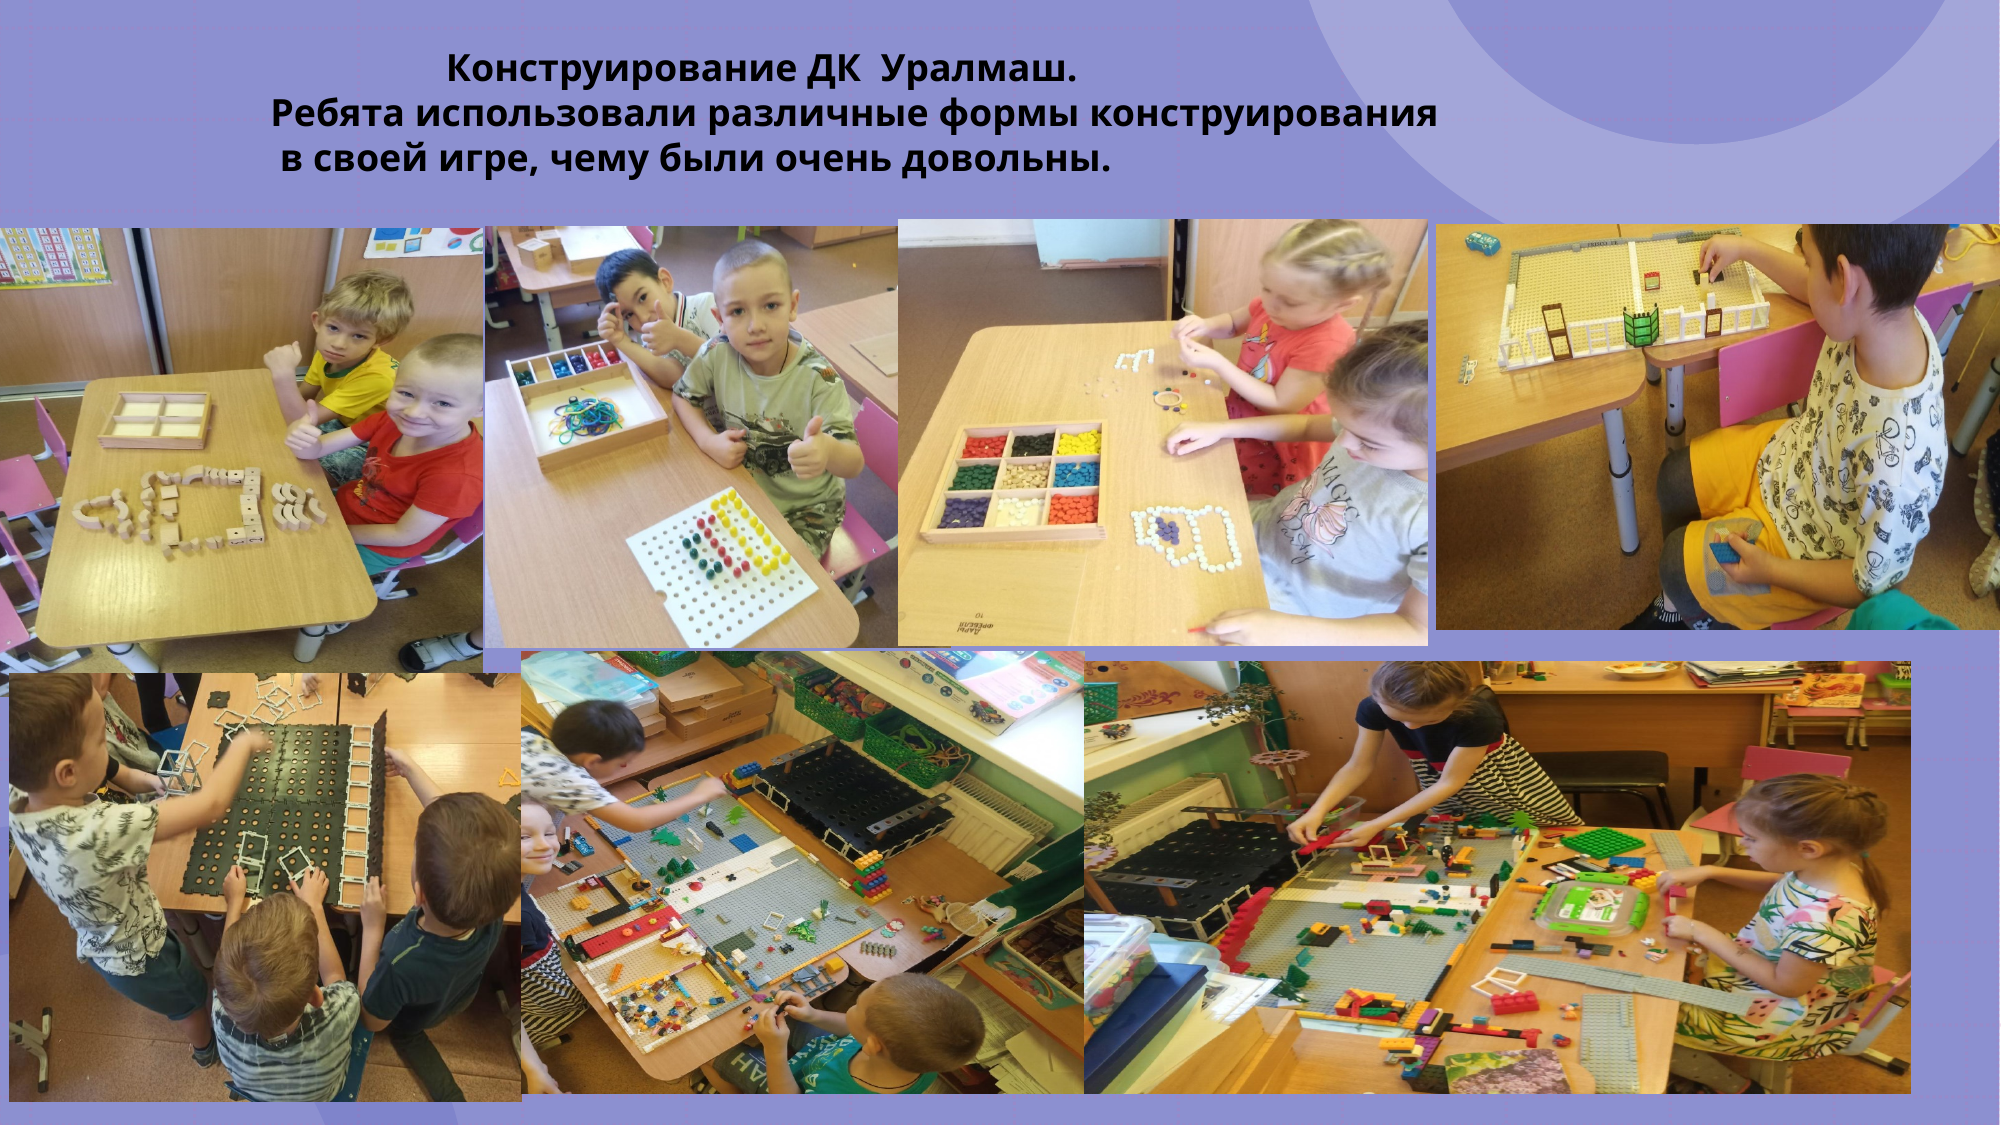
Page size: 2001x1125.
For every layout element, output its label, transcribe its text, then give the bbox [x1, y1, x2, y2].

picture [485, 219, 1428, 648]
text_box Конструирование ДК Уралмаш. Ребята использовали различные формы конструирования в своей игре, чему были очень довольны. [255, 36, 1506, 186]
picture [1436, 224, 2000, 630]
picture [9, 651, 1911, 1102]
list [0, 228, 483, 697]
